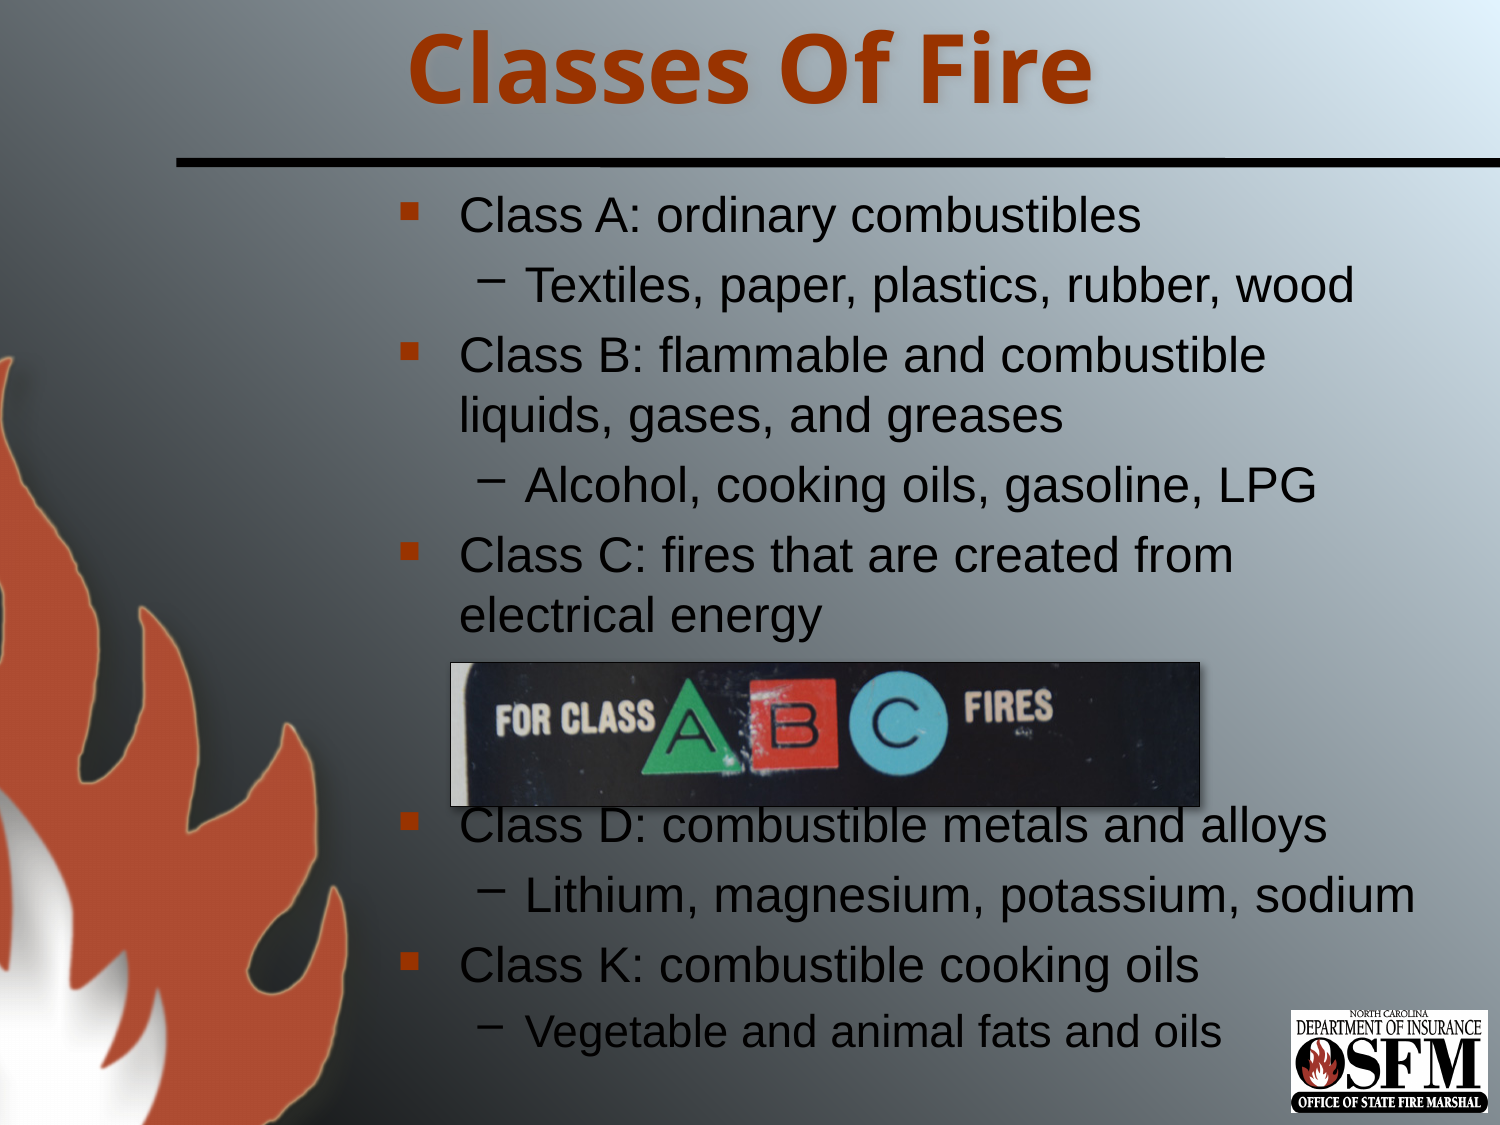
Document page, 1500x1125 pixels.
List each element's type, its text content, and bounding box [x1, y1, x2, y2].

title Classes Of Fire [0, 0, 1500, 132]
picture [0, 262, 350, 1125]
picture [449, 662, 1201, 807]
list Class A: ordinary combustibles Textiles, paper, plastics, rubber, wood Class B: flammable and combustible liquids, gases, and greases Alcohol, cooking oils, gasoline, LPG Class C: fires that are created from electrical energy Class D: combustible metals and alloys Lithium, magnesium, potassium, sodium Class K: combustible cooking oils Vegetable and animal fats and oils [387, 174, 1450, 963]
picture [1291, 1010, 1488, 1113]
